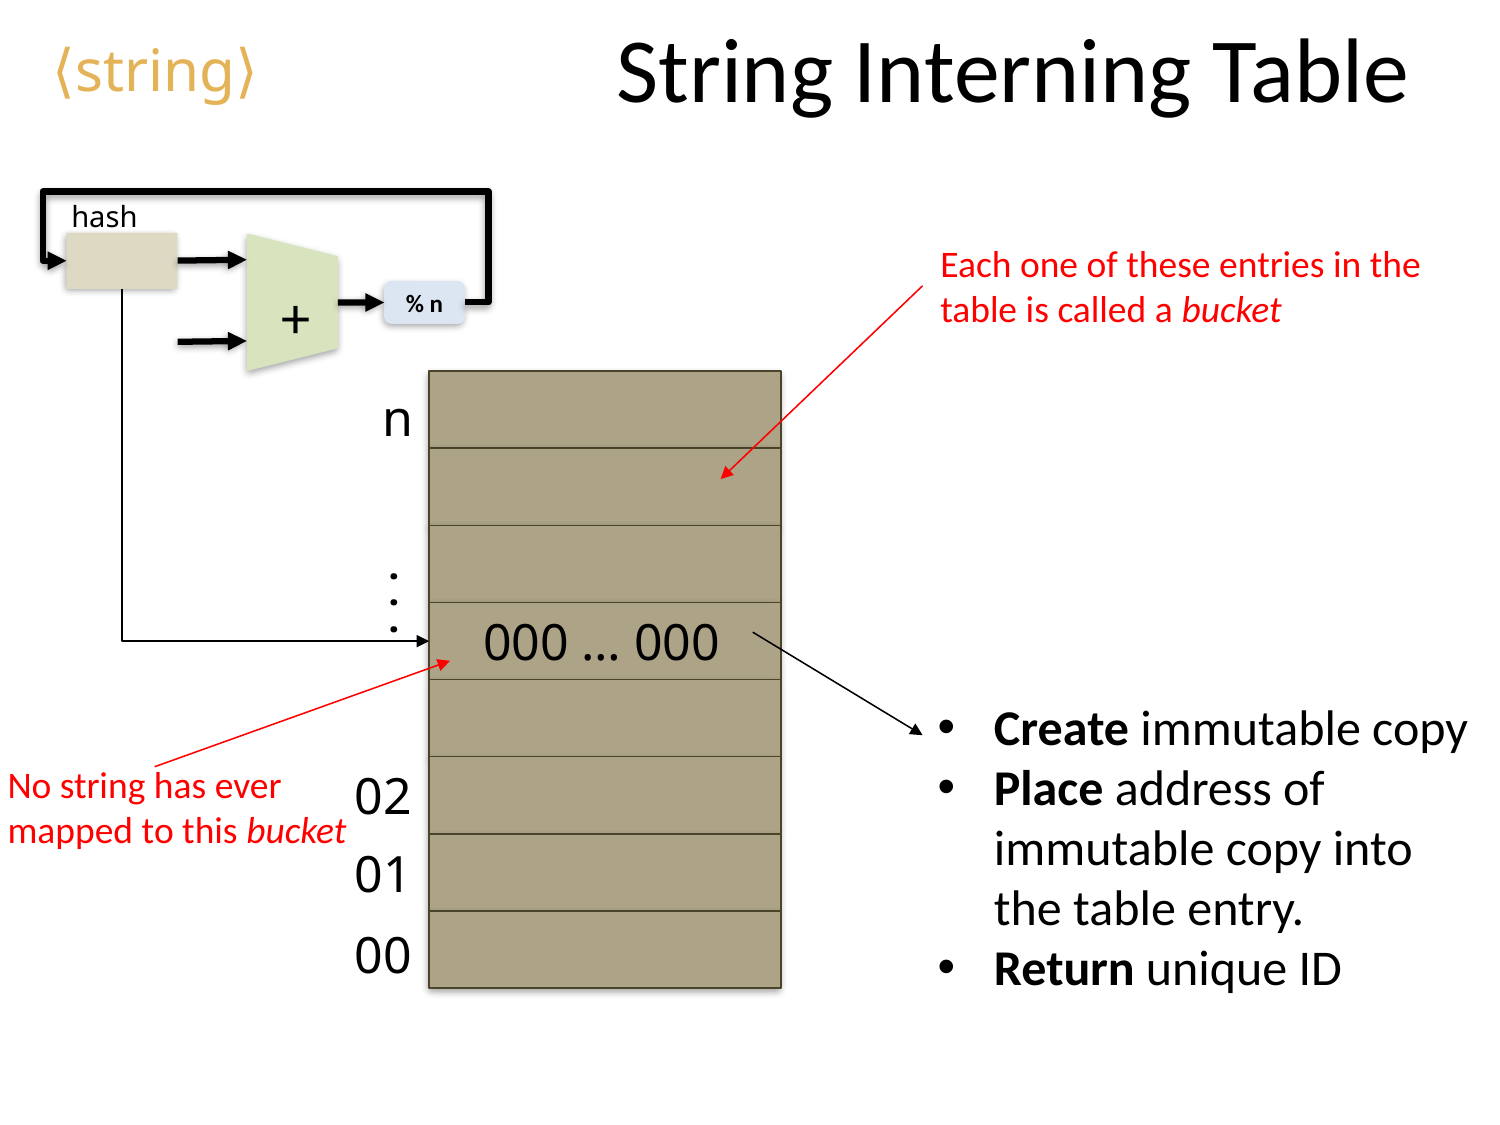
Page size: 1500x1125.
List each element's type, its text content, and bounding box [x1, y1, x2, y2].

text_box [0, 660, 451, 860]
text_box ⟨string⟩ [37, 25, 273, 111]
text_box Create immutable copy Place address of immutable copy into the table entry. Return unique ID [922, 688, 1486, 1004]
text_box String Interning Table [75, 0, 1425, 160]
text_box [720, 232, 1437, 480]
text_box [336, 370, 782, 992]
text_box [54, 191, 466, 372]
text_box [786, 651, 923, 736]
